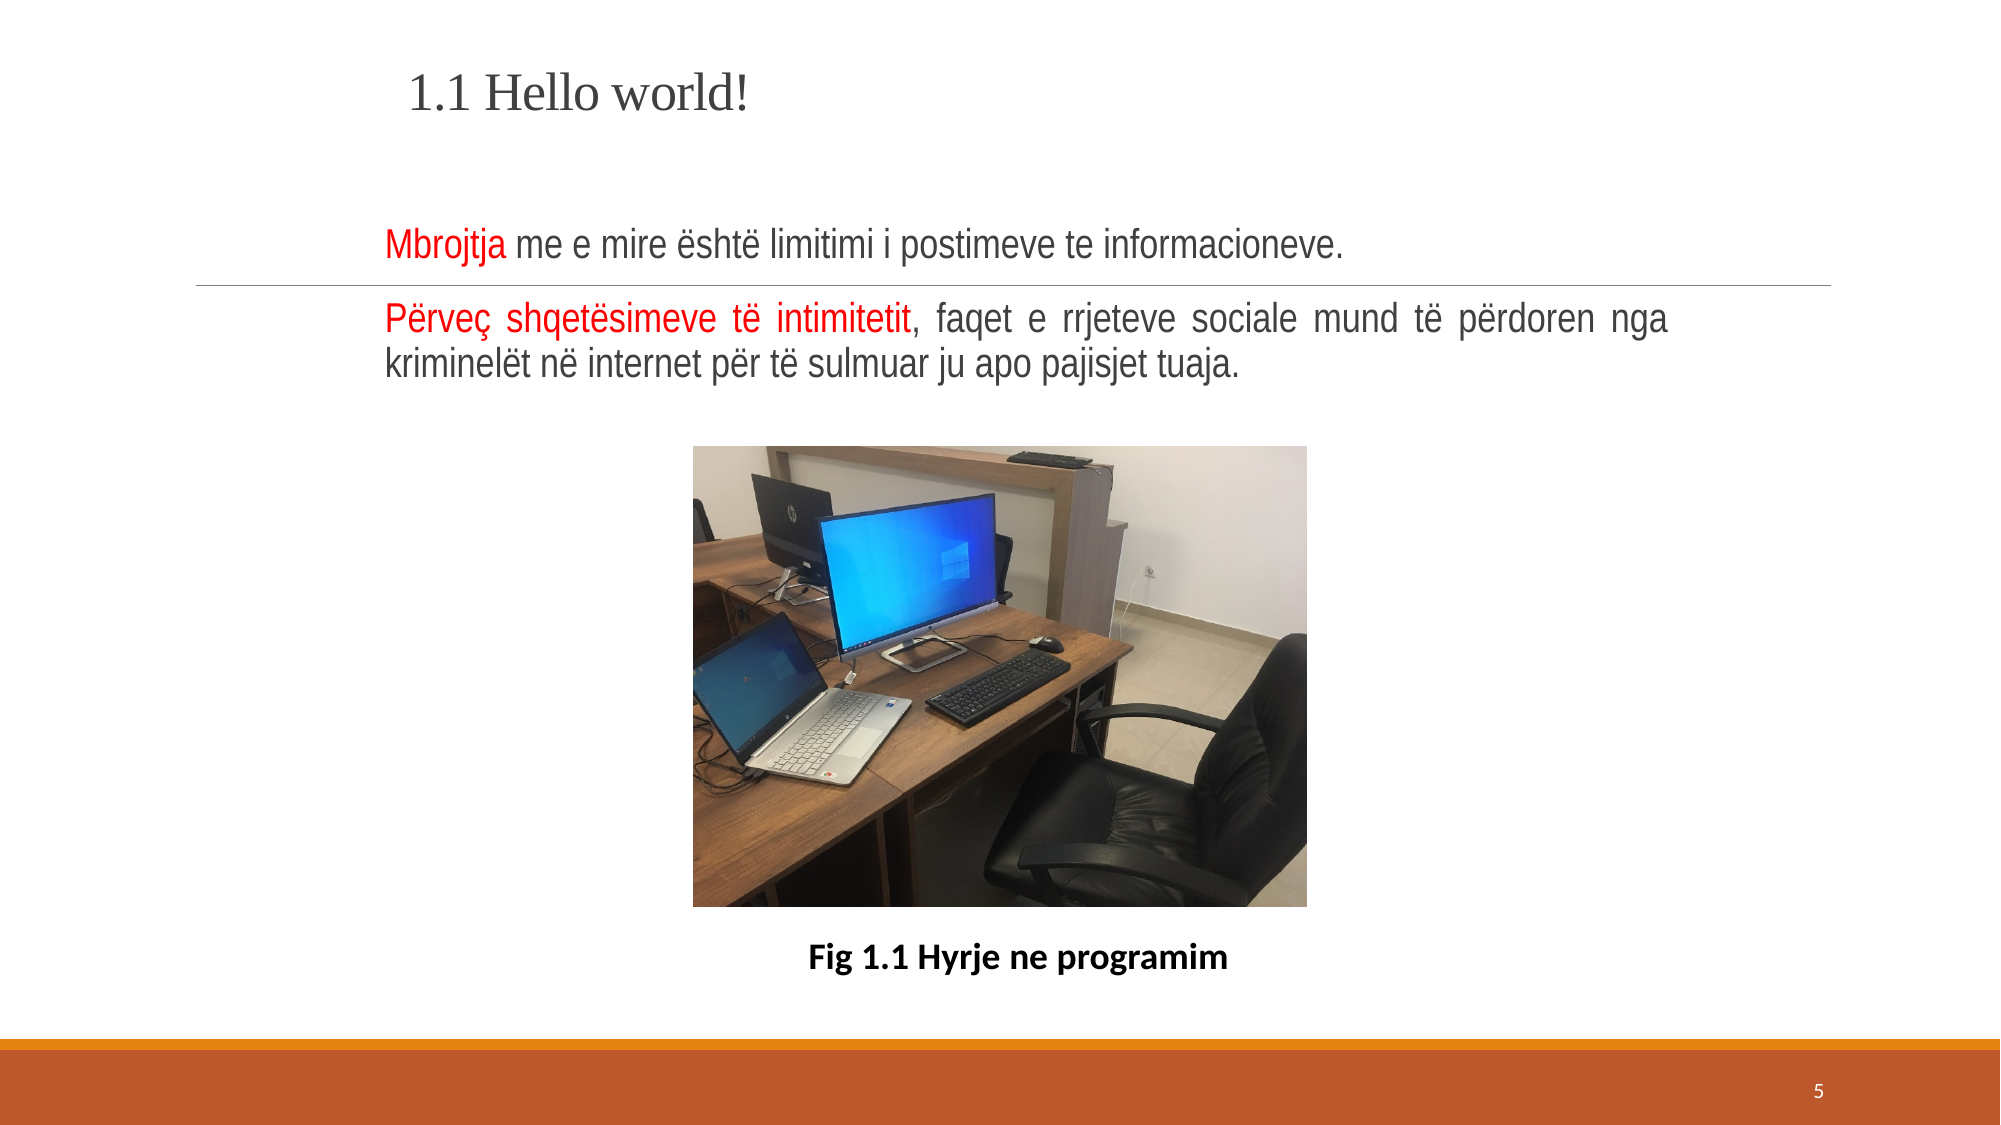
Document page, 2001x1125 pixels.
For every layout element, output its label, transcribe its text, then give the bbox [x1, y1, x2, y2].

list Mbrojtja me e mire është limitimi i postimeve te informacioneve. Përveç shqetësimeve të intimitetit, faqet e rrjeteve sociale mund të përdoren nga kriminelët në internet për të sulmuar ju apo pajisjet tuaja. [369, 214, 1669, 440]
title 1.1 Hello world! [392, 50, 1630, 130]
slide_number 5 [1624, 1059, 1840, 1120]
picture [692, 446, 1307, 908]
text_box Fig 1.1 Hyrje ne programim [793, 924, 1244, 985]
